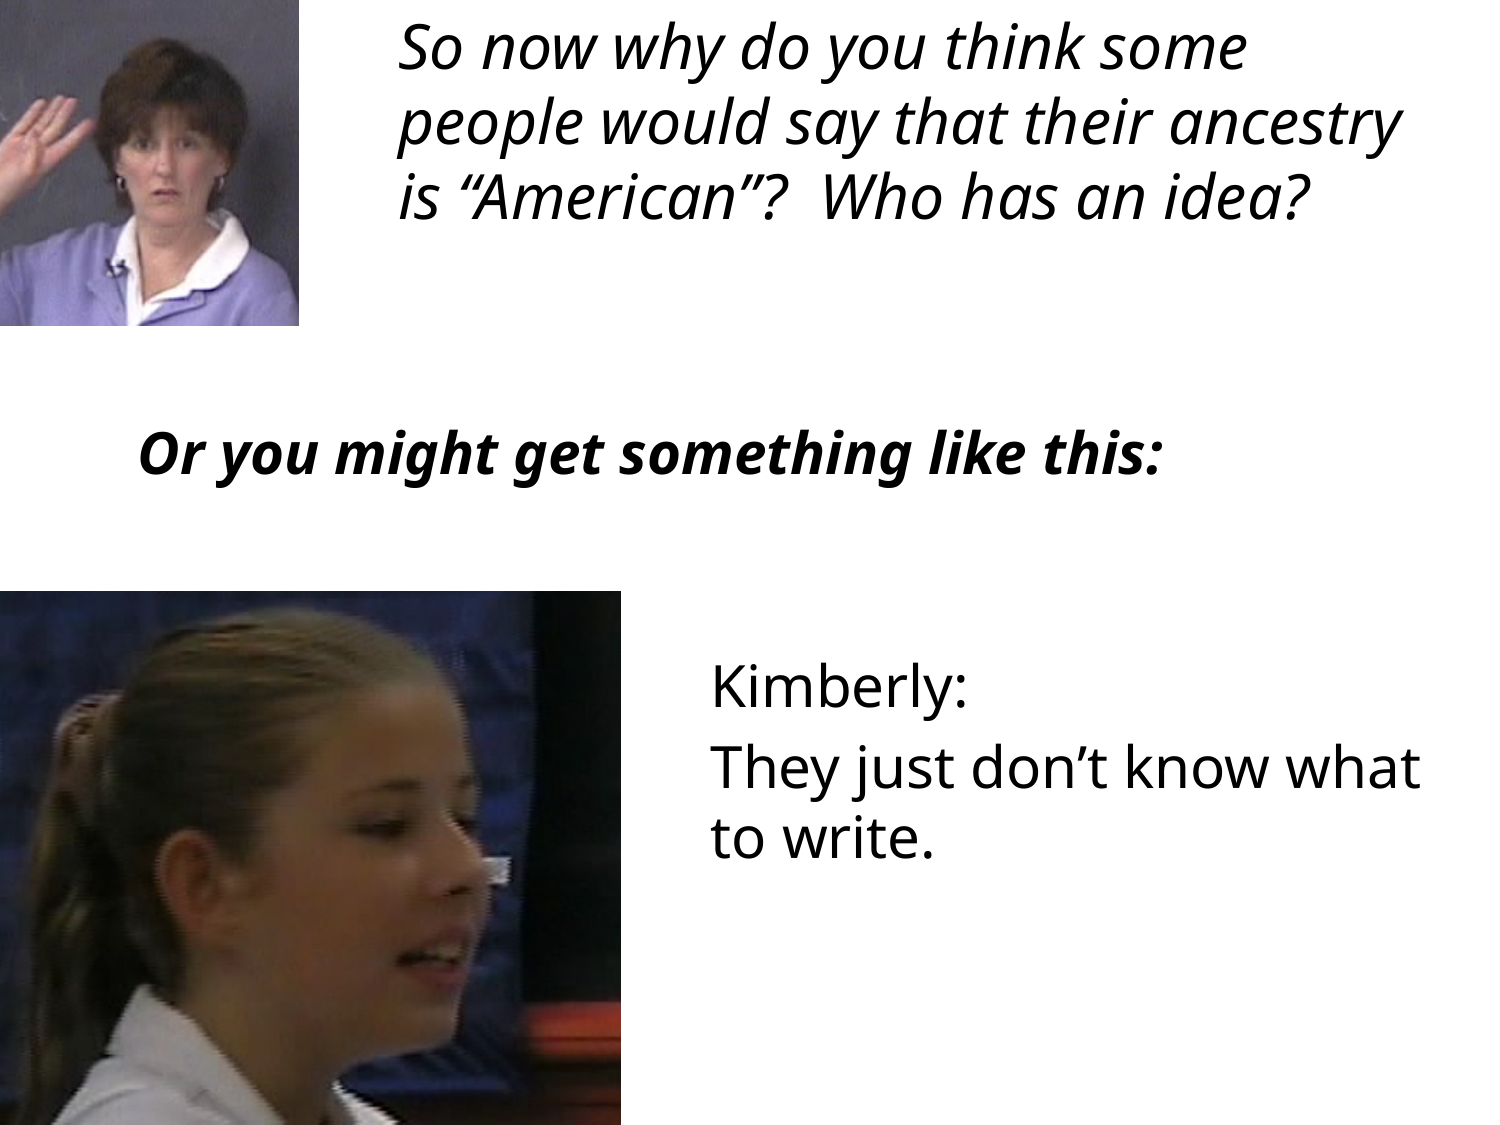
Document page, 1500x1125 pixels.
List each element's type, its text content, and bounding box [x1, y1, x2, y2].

text_box Or you might get something like this: [123, 408, 1178, 494]
text_box So now why do you think some people would say that their ancestry is “American”? Who has an idea? [383, 0, 1442, 240]
text_box Kimberly: They just don’t know what to write. [695, 641, 1500, 878]
picture [0, 0, 299, 326]
picture [0, 591, 622, 1125]
